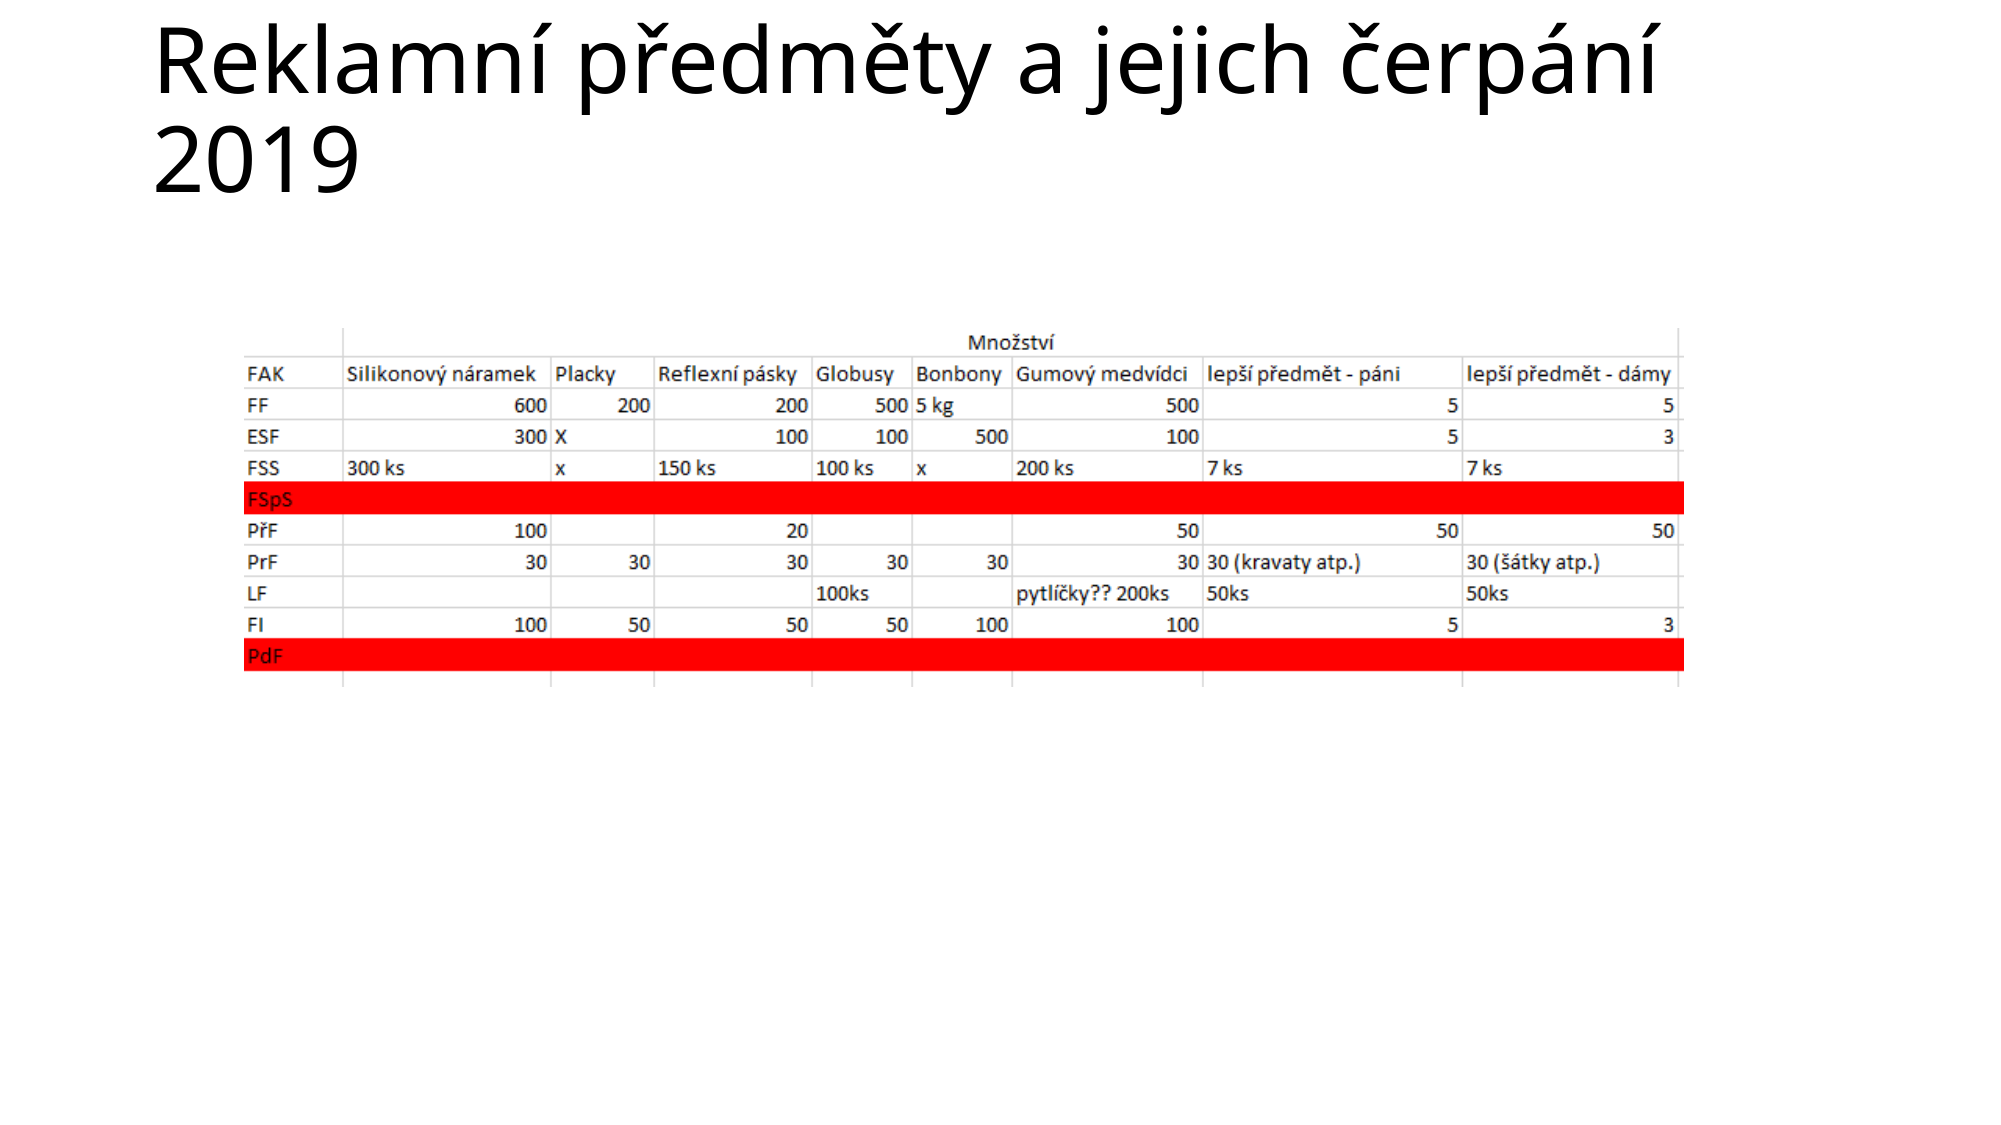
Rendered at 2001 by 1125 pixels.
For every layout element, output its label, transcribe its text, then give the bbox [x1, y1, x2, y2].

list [244, 328, 1684, 687]
title Reklamní předměty a jejich čerpání 2019 [137, 59, 1863, 278]
